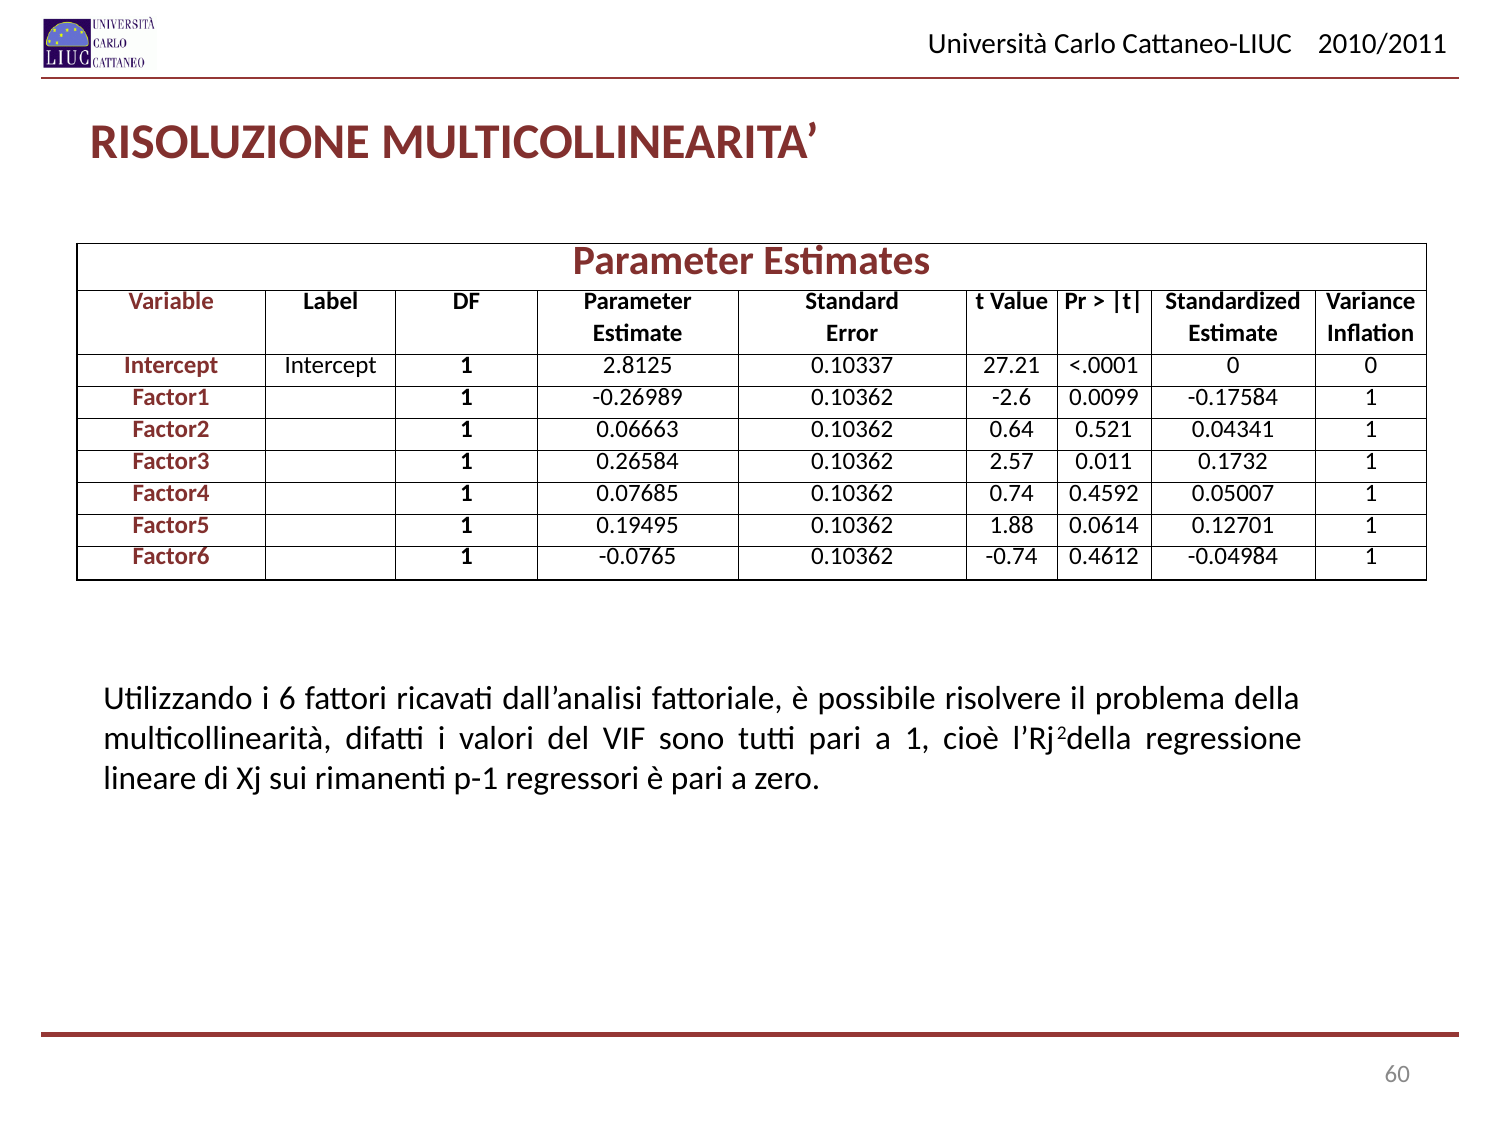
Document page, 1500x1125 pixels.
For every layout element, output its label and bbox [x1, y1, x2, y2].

table_cell [1058, 419, 1151, 450]
table_cell [739, 483, 966, 514]
table_cell [739, 291, 966, 354]
table_cell [1152, 355, 1315, 386]
table_cell [538, 547, 738, 579]
table_cell [78, 547, 265, 579]
table_cell [1058, 355, 1151, 386]
table_cell [396, 515, 537, 546]
table_cell [1152, 483, 1315, 514]
table_cell [78, 291, 265, 354]
table_cell [1152, 451, 1315, 482]
table_cell [538, 387, 738, 418]
table_cell [266, 451, 395, 482]
table_cell [538, 451, 738, 482]
table_cell [266, 355, 395, 386]
table_cell [396, 291, 537, 354]
table_cell [1058, 451, 1151, 482]
table_cell [538, 291, 738, 354]
table_cell [396, 483, 537, 514]
table_cell [1152, 419, 1315, 450]
table_cell [1316, 515, 1426, 546]
table_cell [739, 515, 966, 546]
table_cell [396, 419, 537, 450]
table_cell [967, 387, 1057, 418]
slide_number [1074, 1042, 1425, 1103]
table_cell [739, 419, 966, 450]
table_cell [78, 355, 265, 386]
table_cell [1316, 451, 1426, 482]
table_cell [1316, 483, 1426, 514]
table_cell [266, 547, 395, 579]
table_cell [78, 451, 265, 482]
table_cell [1152, 387, 1315, 418]
table_cell [396, 387, 537, 418]
table_cell [1316, 291, 1426, 354]
table_cell [78, 387, 265, 418]
table_cell [1316, 355, 1426, 386]
table_cell [1316, 547, 1426, 579]
table_cell [1152, 515, 1315, 546]
table_cell [1058, 291, 1151, 354]
table_cell [967, 483, 1057, 514]
table_cell [967, 547, 1057, 579]
table_cell [1152, 547, 1315, 579]
text_box [40, 16, 1500, 235]
table_cell [967, 291, 1057, 354]
picture [40, 16, 157, 70]
table_cell [266, 483, 395, 514]
table_cell [739, 387, 966, 418]
text_box [88, 668, 1317, 804]
table_cell [78, 483, 265, 514]
table_cell [538, 483, 738, 514]
table_cell [967, 355, 1057, 386]
table_cell [78, 515, 265, 546]
table_cell [967, 451, 1057, 482]
table_cell [538, 515, 738, 546]
table_cell [739, 355, 966, 386]
table_cell [266, 387, 395, 418]
table_cell [967, 515, 1057, 546]
table_cell [1058, 547, 1151, 579]
table_cell [396, 451, 537, 482]
table_cell [266, 515, 395, 546]
table_cell [1058, 387, 1151, 418]
table_cell [538, 419, 738, 450]
table_cell [967, 419, 1057, 450]
table_cell [739, 547, 966, 579]
table_cell [266, 419, 395, 450]
table_cell [1316, 387, 1426, 418]
table_cell [1058, 515, 1151, 546]
table_cell [1316, 419, 1426, 450]
table_cell [396, 355, 537, 386]
table_header [78, 244, 1426, 290]
table_cell [396, 547, 537, 579]
table_cell [1058, 483, 1151, 514]
table_cell [78, 419, 265, 450]
table_cell [739, 451, 966, 482]
table_cell [1152, 291, 1315, 354]
table_cell [266, 291, 395, 354]
table_cell [538, 355, 738, 386]
